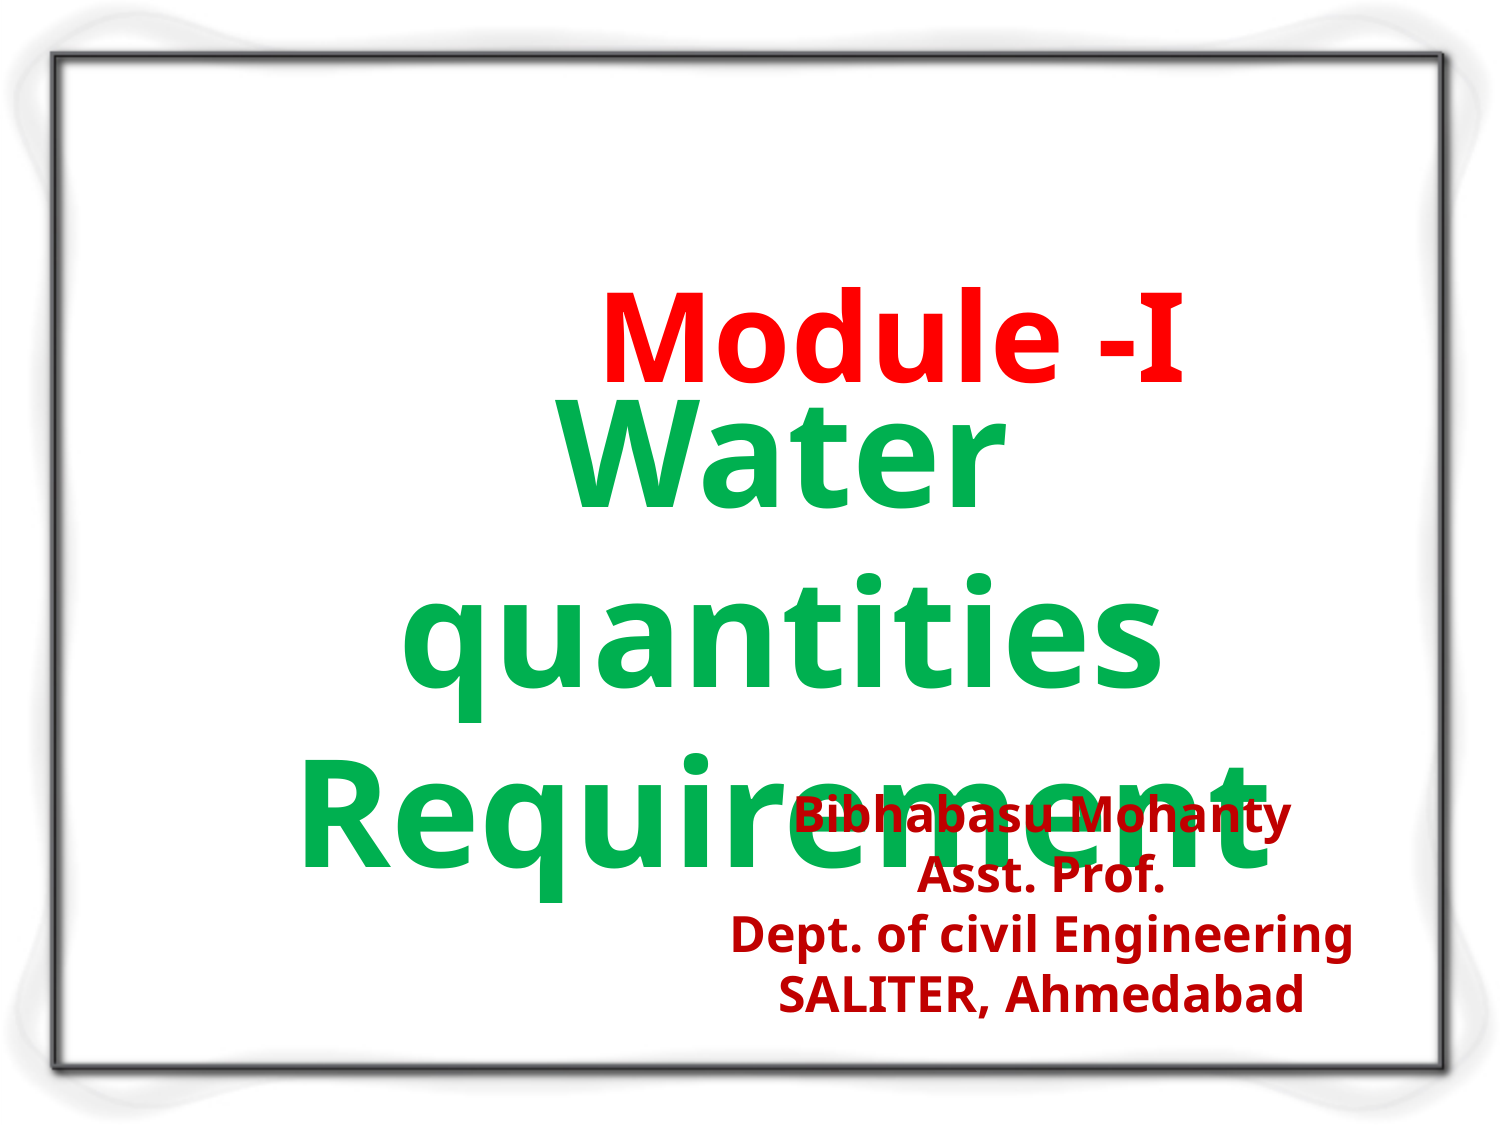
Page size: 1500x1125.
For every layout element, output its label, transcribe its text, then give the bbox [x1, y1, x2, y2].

title Module -I [359, 136, 1423, 379]
picture [0, 0, 1500, 1125]
subtitle Water quantities Requirement [159, 349, 1406, 638]
text_box Bibhabasu Mohanty Asst. Prof. Dept. of civil Engineering SALITER, Ahmedabad [667, 775, 1418, 1030]
